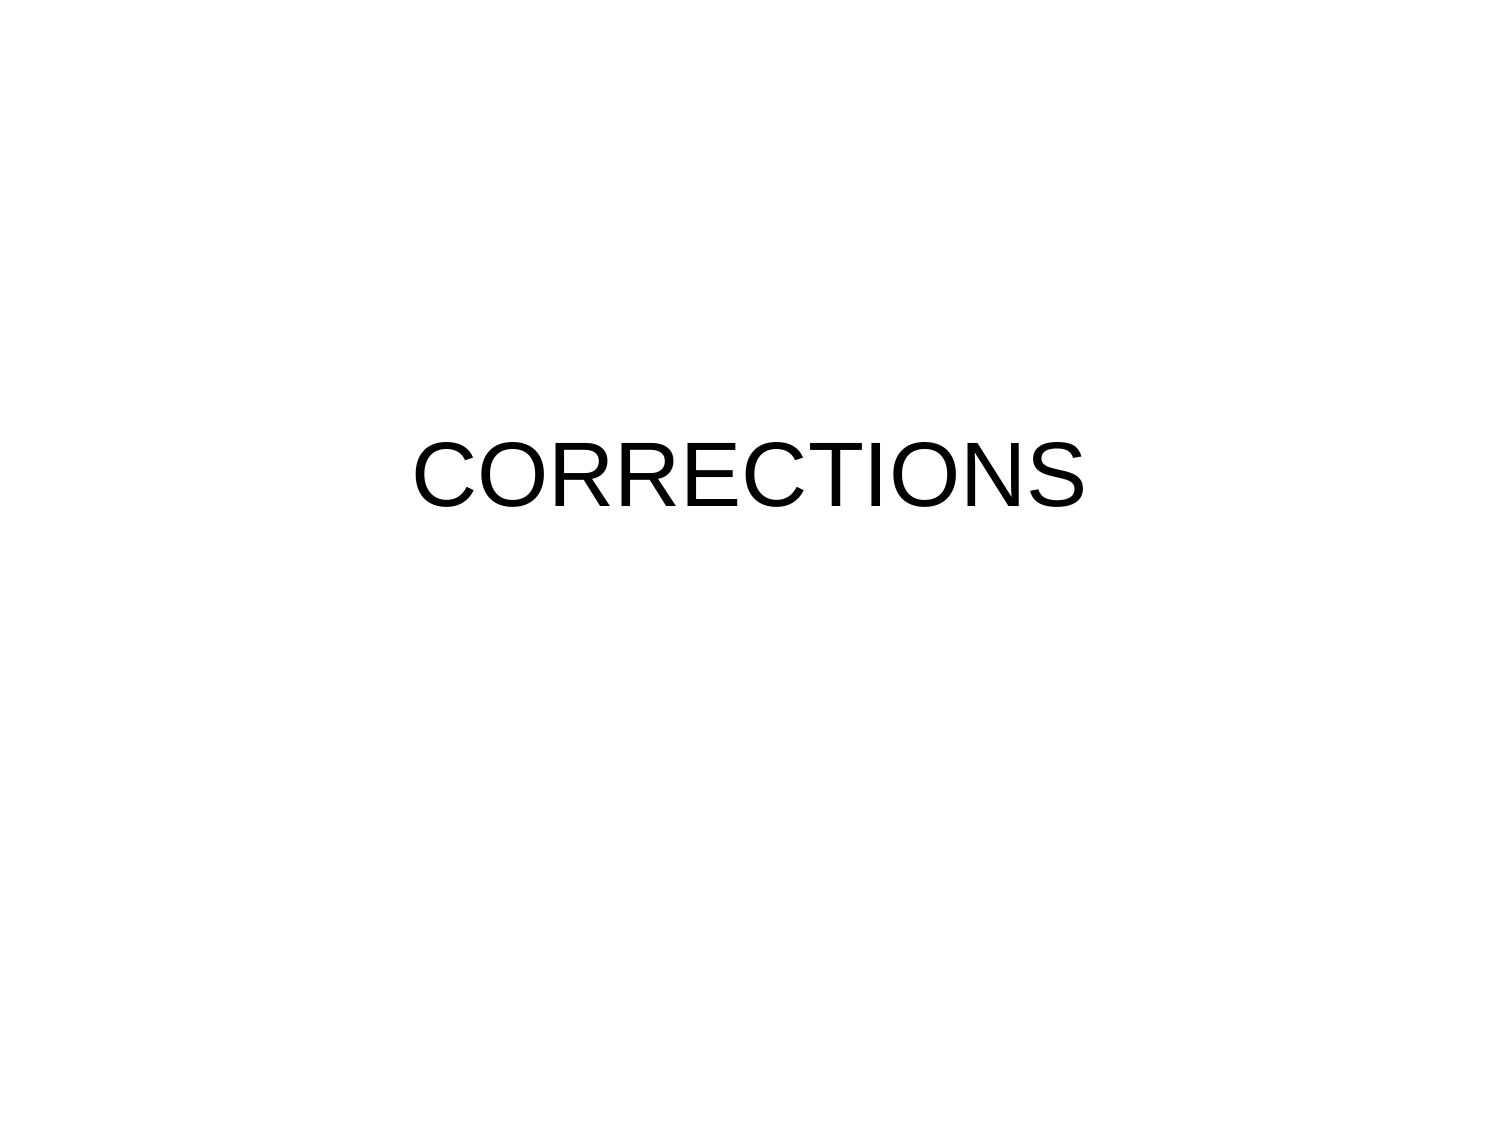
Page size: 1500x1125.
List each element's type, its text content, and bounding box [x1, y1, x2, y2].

title CORRECTIONS [112, 349, 1388, 591]
